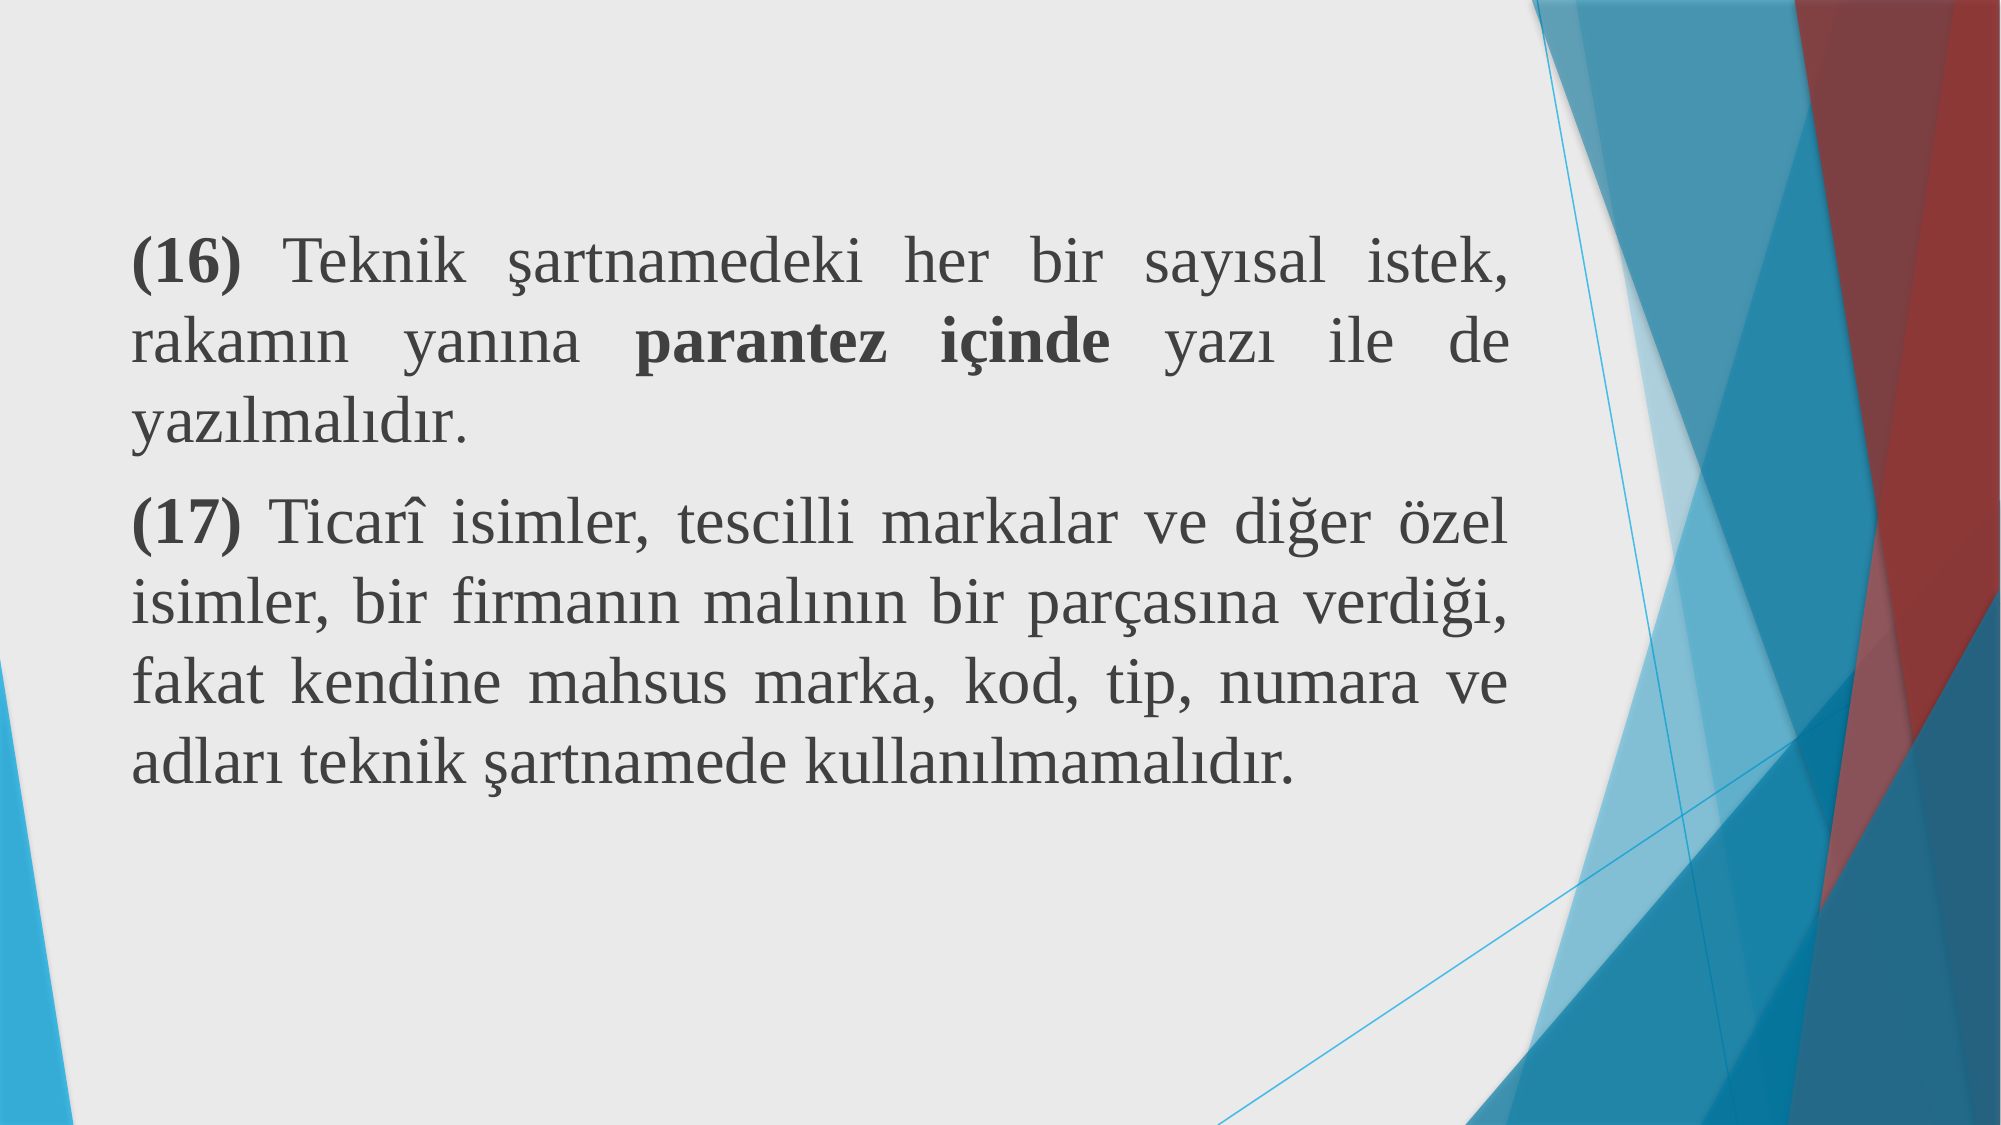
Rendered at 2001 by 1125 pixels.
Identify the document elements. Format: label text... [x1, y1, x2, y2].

list (16) Teknik şartnamedeki her bir sayısal istek, rakamın yanına parantez içinde yazı ile de yazılmalıdır. (17) Ticarî isimler, tescilli markalar ve diğer özel isimler, bir firmanın malının bir parçasına verdiği, fakat kendine mahsus marka, kod, tip, numara ve adları teknik şartnamede kullanılmamalıdır. [116, 208, 1527, 845]
